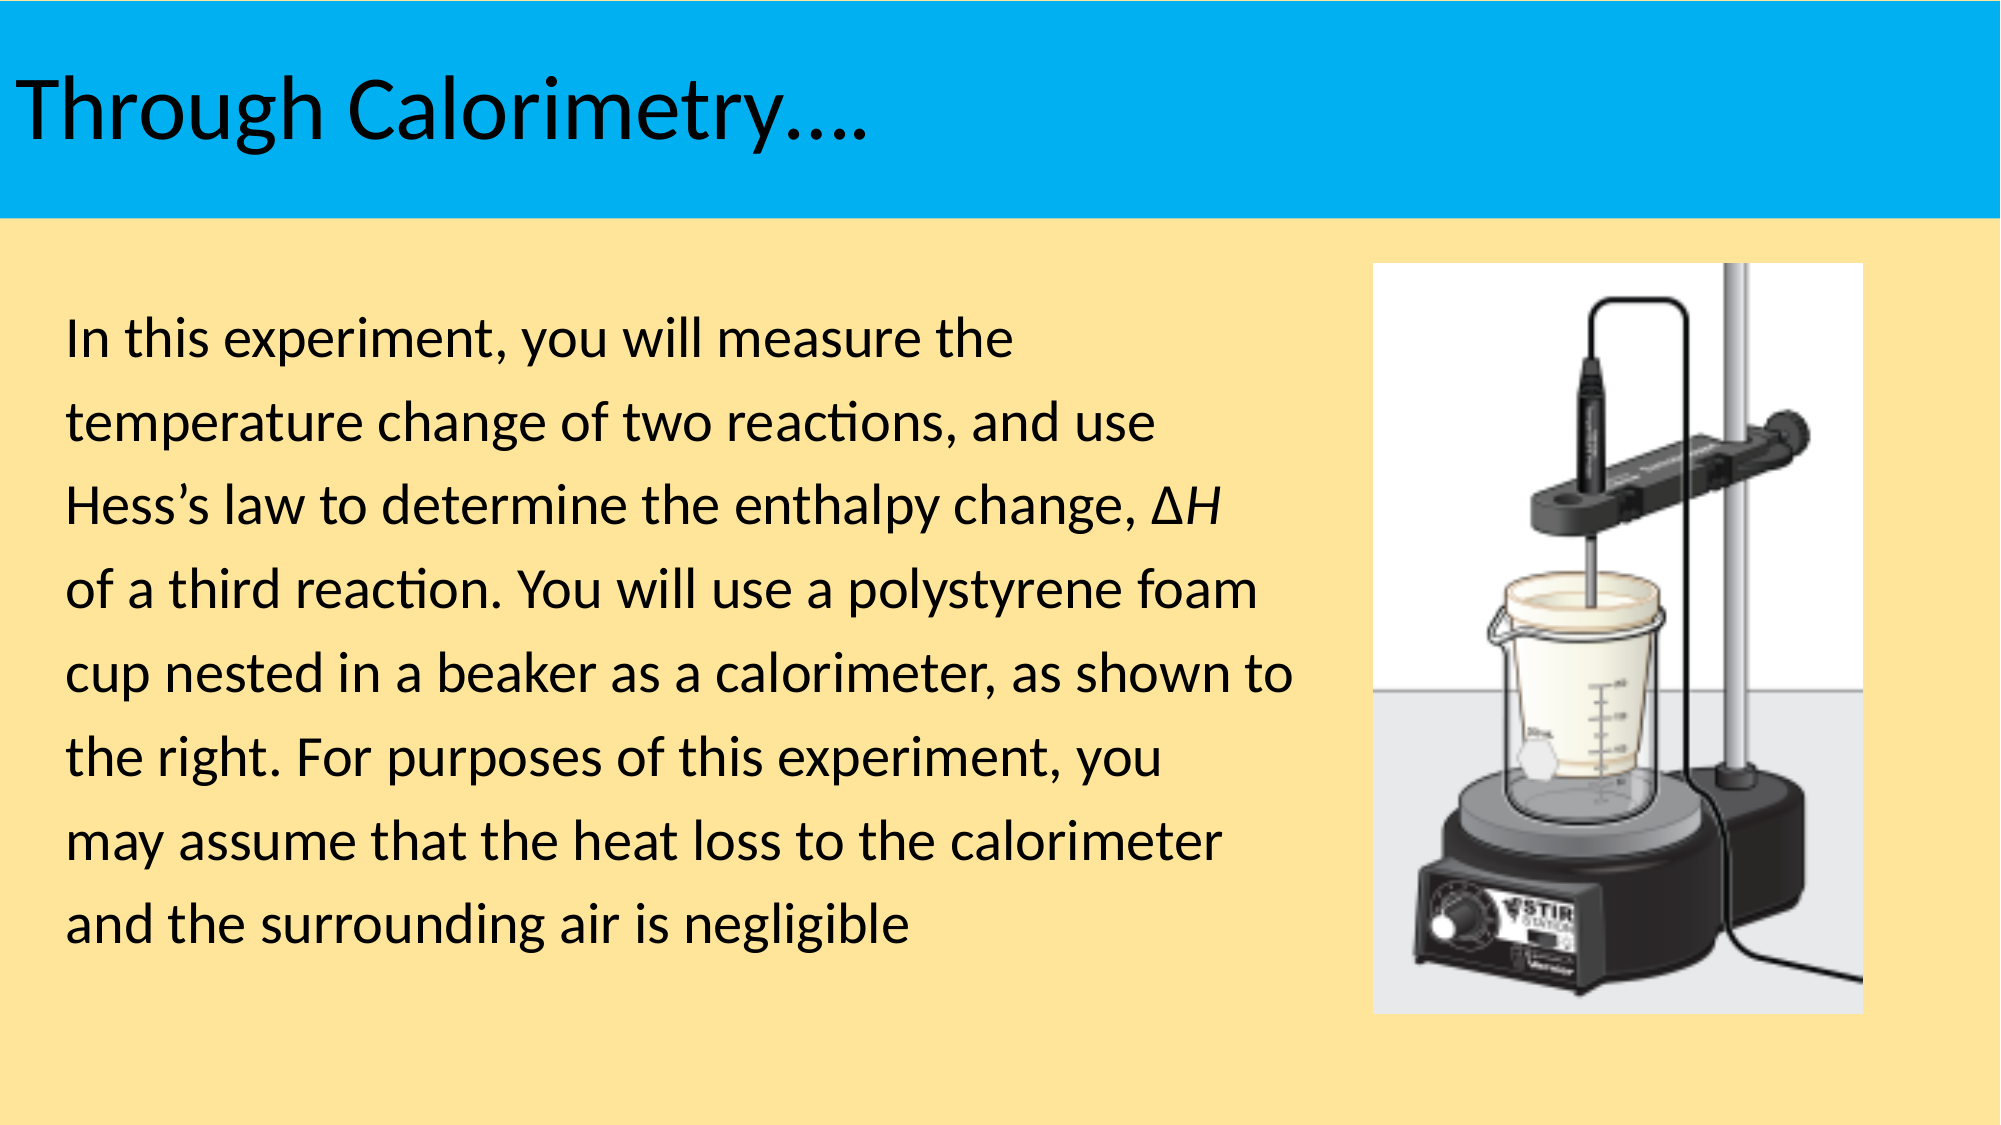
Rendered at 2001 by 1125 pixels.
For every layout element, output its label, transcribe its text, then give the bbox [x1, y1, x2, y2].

picture [1373, 263, 1863, 1014]
title Through Calorimetry…. [0, 1, 2000, 219]
list In this experiment, you will measure the temperature change of two reactions, and use Hess’s law to determine the enthalpy change, ΔH of a third reaction. You will use a polystyrene foam cup nested in a beaker as a calorimeter, as shown to the right. For purposes of this experiment, you may assume that the heat loss to the calorimeter and the surrounding air is negligible [50, 299, 1368, 1014]
